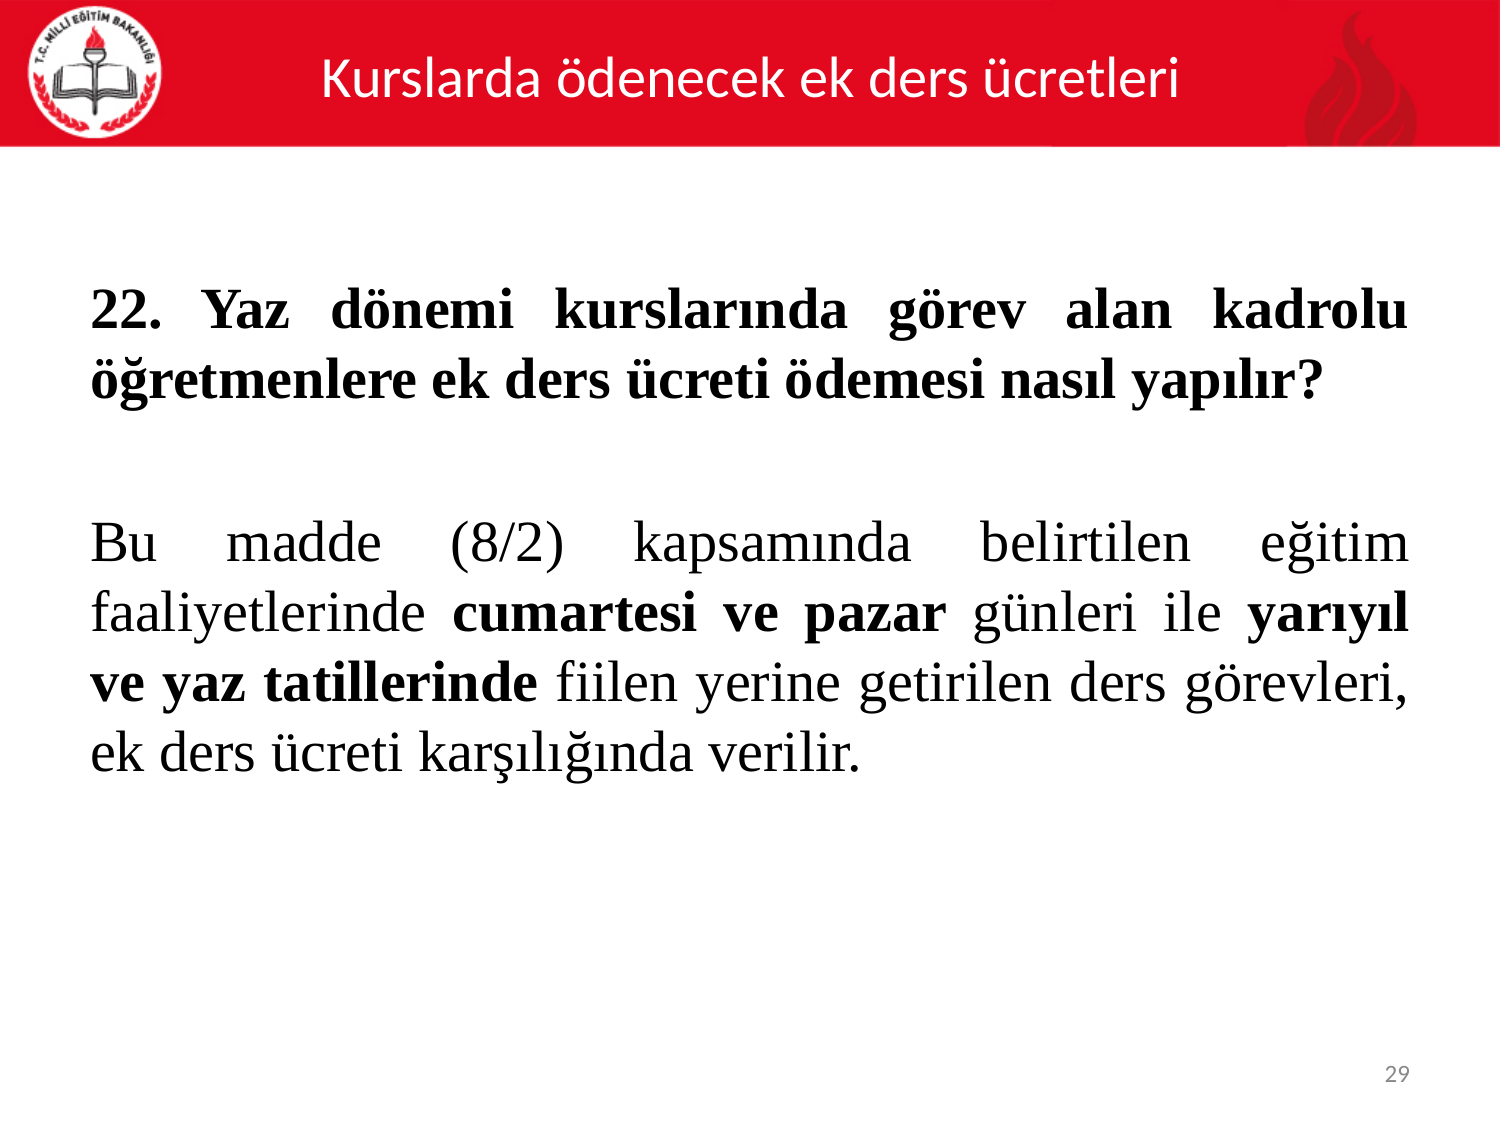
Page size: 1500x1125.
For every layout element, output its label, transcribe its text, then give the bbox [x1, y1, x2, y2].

picture [0, 0, 1500, 1125]
title Kurslarda ödenecek ek ders ücretleri [76, 0, 1428, 150]
slide_number 29 [1074, 1042, 1425, 1103]
list 22. Yaz dönemi kurslarında görev alan kadrolu öğretmenlere ek ders ücreti ödemesi nasıl yapılır? Bu madde (8/2) kapsamında belirtilen eğitim faaliyetlerinde cumartesi ve pazar günleri ile yarıyıl ve yaz tatillerinde fiilen yerine getirilen ders görevleri, ek ders ücreti karşılığında verilir. [74, 262, 1426, 1006]
